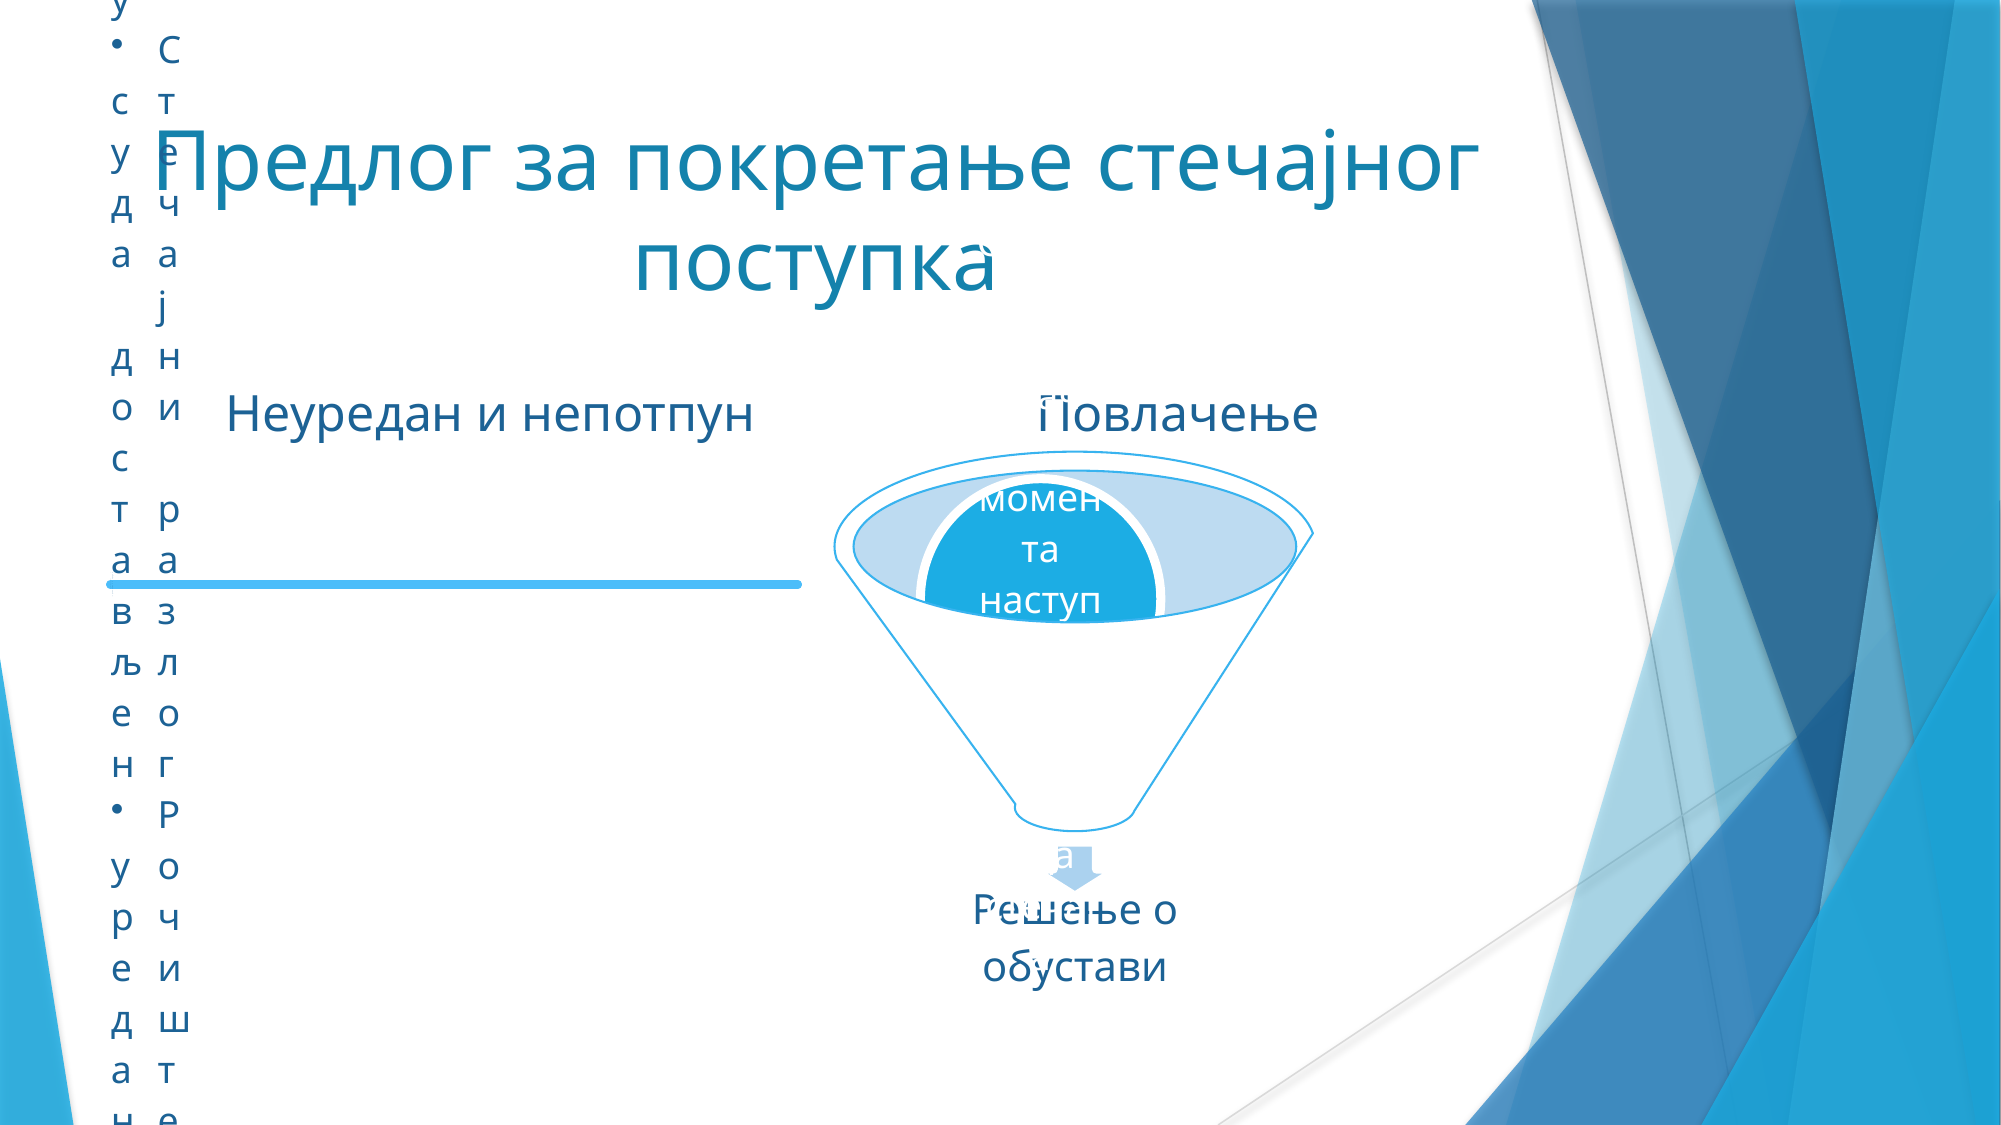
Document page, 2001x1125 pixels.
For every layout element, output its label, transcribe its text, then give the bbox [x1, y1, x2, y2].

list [110, 448, 798, 992]
list Повлачење [834, 354, 1522, 448]
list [834, 448, 1522, 992]
title Предлог за покретање стечајног поступка [111, 99, 1522, 317]
list Неуредан и непотпун [110, 354, 834, 449]
